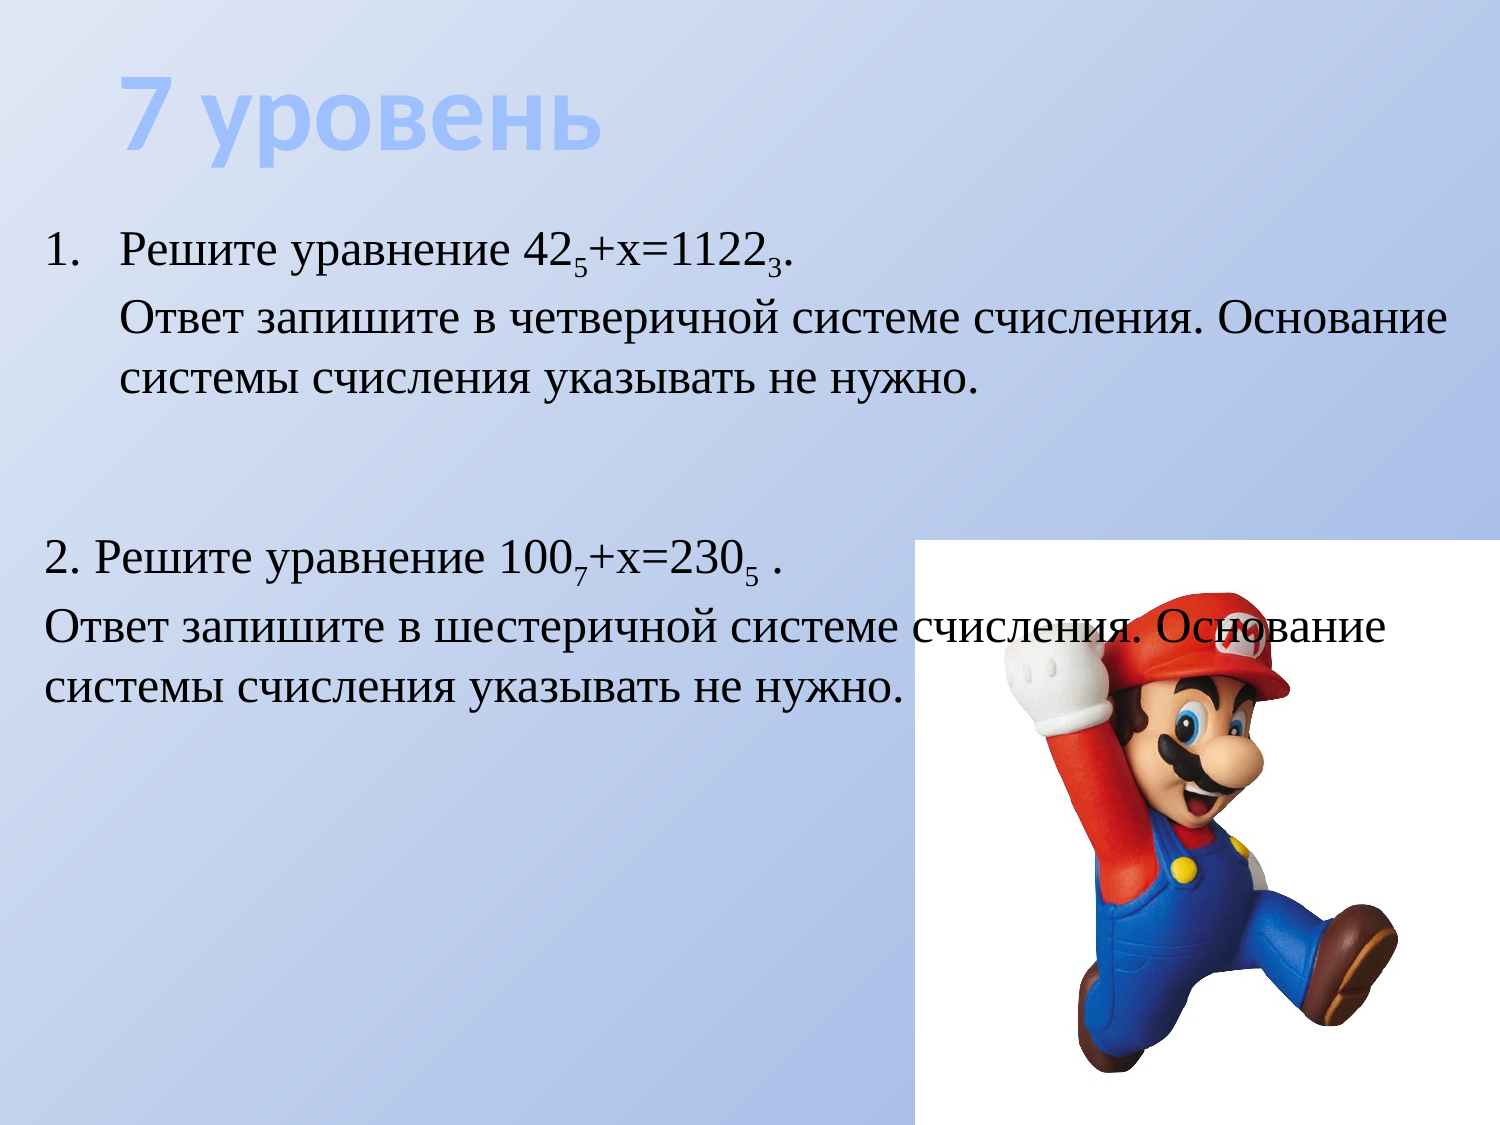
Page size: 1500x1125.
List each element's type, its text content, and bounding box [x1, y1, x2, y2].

text_box 7 уровень [102, 30, 619, 181]
picture [915, 540, 1500, 1125]
text_box Решите уравнение 425+х=11223. Ответ запишите в четверичной системе счисления. Основание системы счисления указывать не нужно. 2. Решите уравнение 1007+х=2305 . Ответ запишите в шестеричной системе счисления. Основание системы счисления указывать не нужно. [29, 208, 1500, 765]
